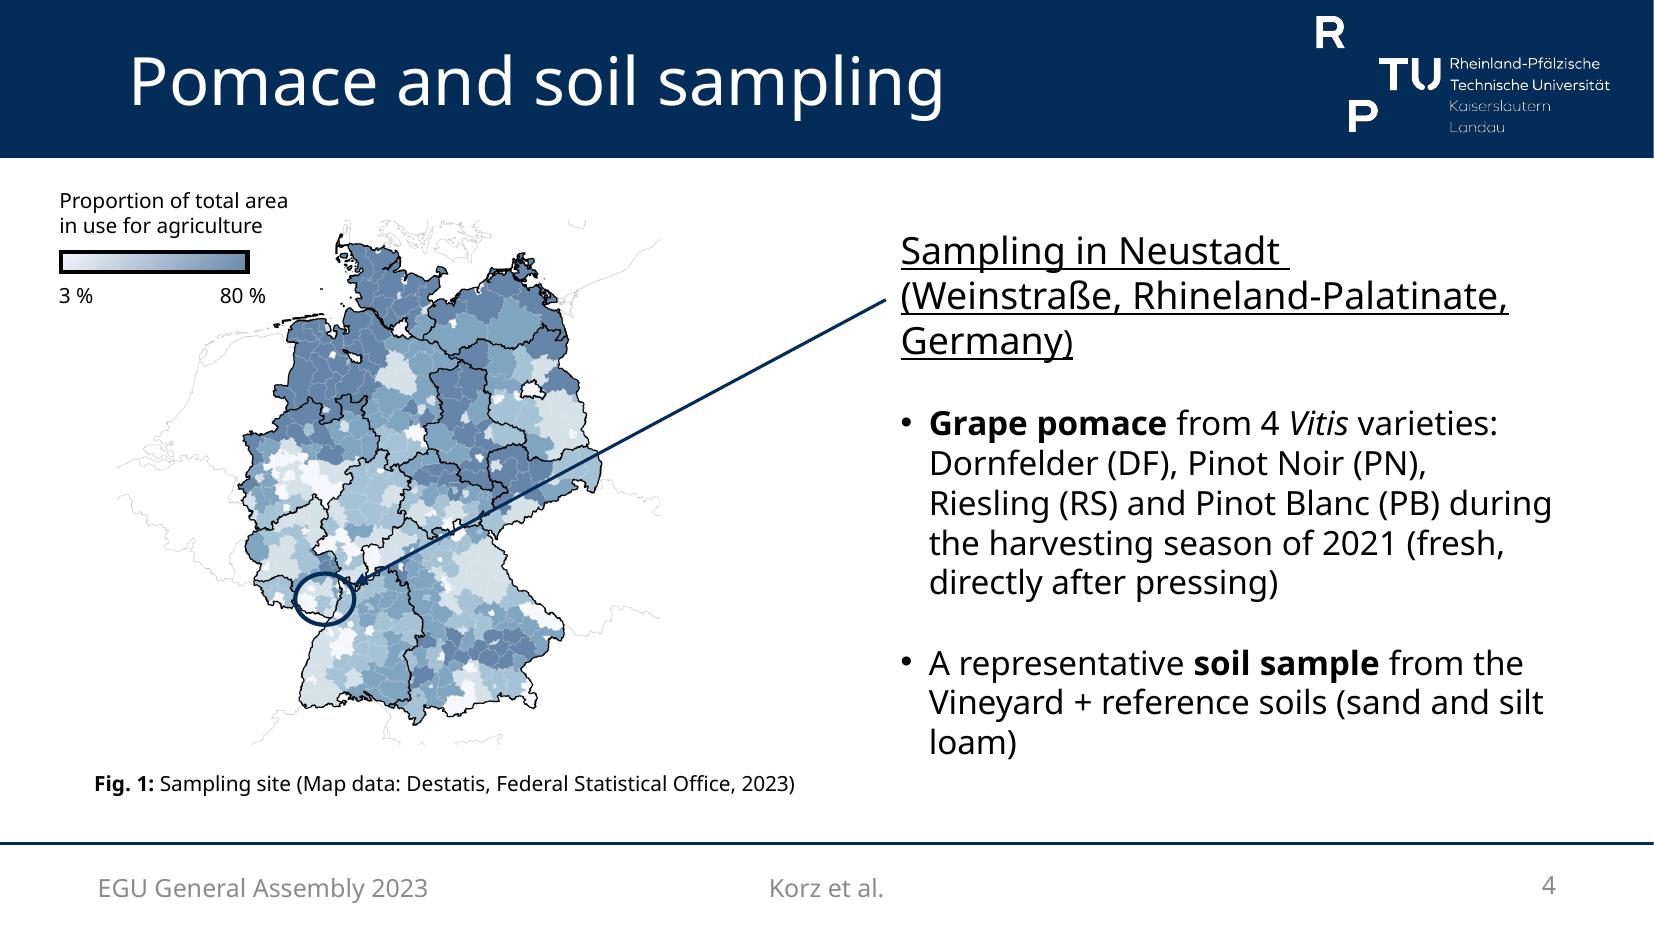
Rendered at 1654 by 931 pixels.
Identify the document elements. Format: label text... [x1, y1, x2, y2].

text_box Sampling in Neustadt (Weinstraße, Rhineland-Palatinate, Germany) Grape pomace from 4 Vitis varieties: Dornfelder (DF), Pinot Noir (PN), Riesling (RS) and Pinot Blanc (PB) during the harvesting season of 2021 (fresh, directly after pressing) A representative soil sample from the Vineyard + reference soils (sand and silt loam) [885, 219, 1607, 809]
picture [1540, 15, 1612, 134]
slide_number 4 [1185, 862, 1572, 912]
footer Korz et al. [547, 862, 1106, 912]
picture [577, 220, 660, 299]
title Pomace and soil sampling [113, 0, 1540, 158]
slide_number EGU General Assembly 2023 [82, 862, 469, 912]
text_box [354, 299, 887, 585]
text_box Fig. 1: Sampling site (Map data: Destatis, Federal Statistical Office, 2023) [79, 763, 810, 803]
picture [117, 317, 660, 746]
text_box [43, 180, 577, 317]
